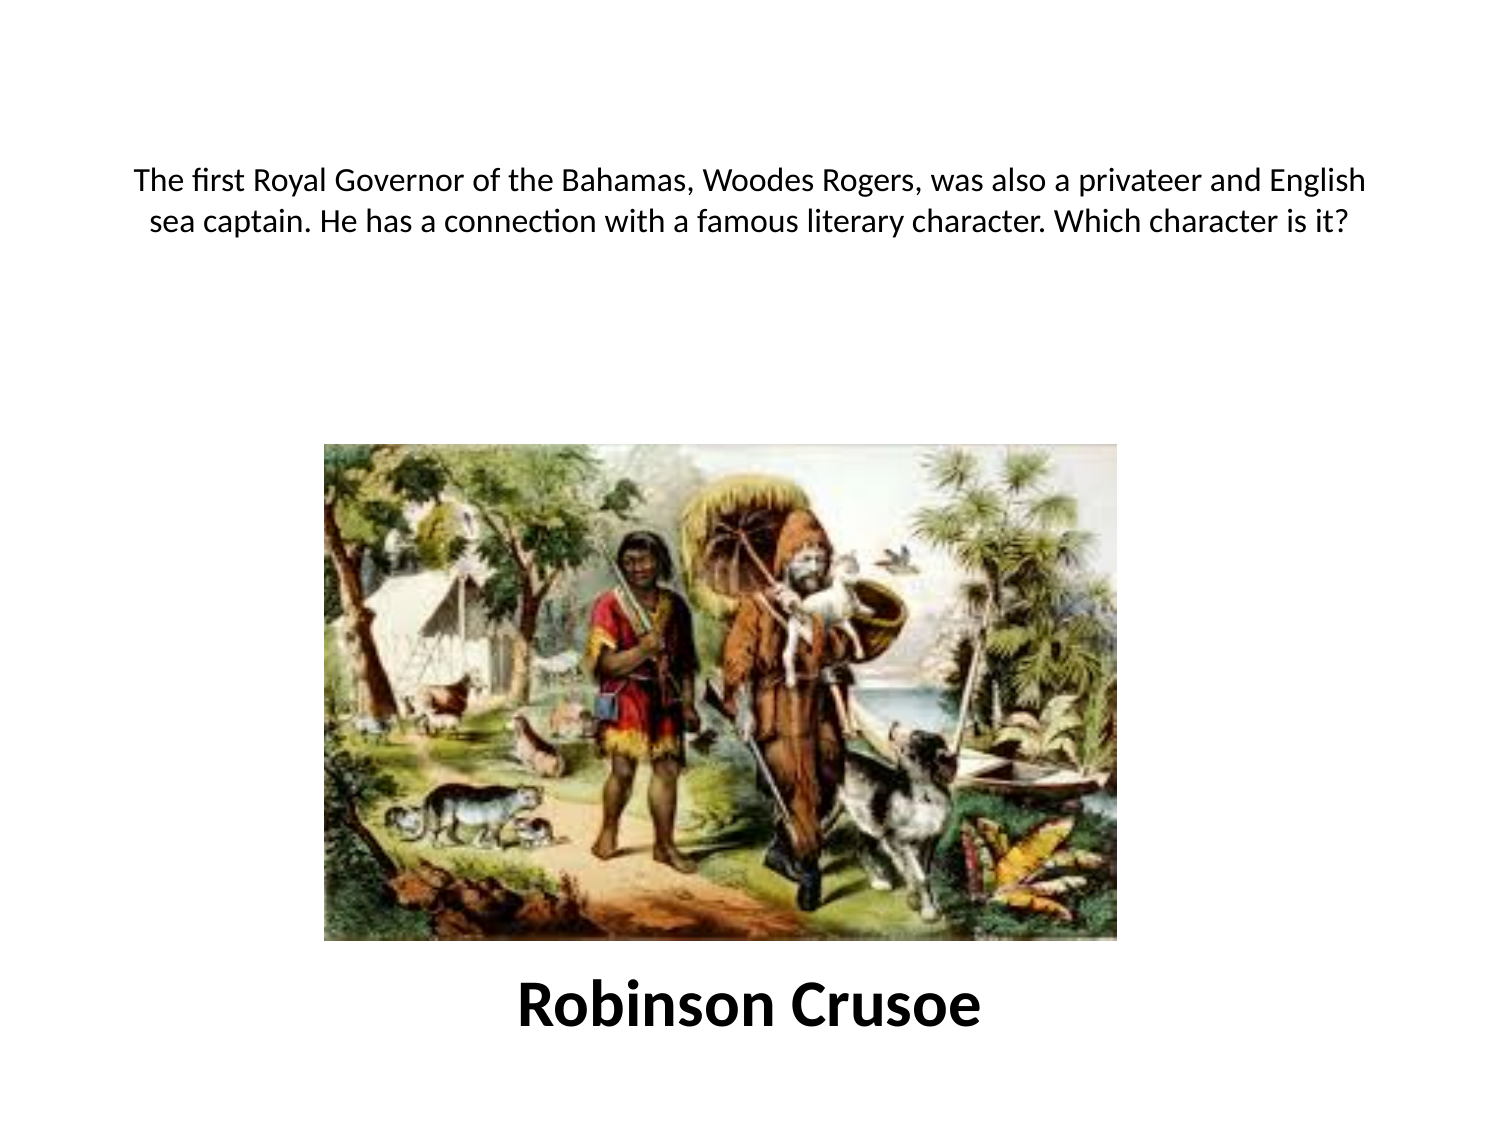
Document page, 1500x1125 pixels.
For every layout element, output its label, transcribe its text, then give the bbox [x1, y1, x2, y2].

subtitle Robinson Crusoe [225, 952, 1275, 1094]
picture [324, 444, 1117, 941]
title The first Royal Governor of the Bahamas, Woodes Rogers, was also a privateer and English sea captain. He has a connection with a famous literary character. Which character is it? [112, 30, 1388, 268]
